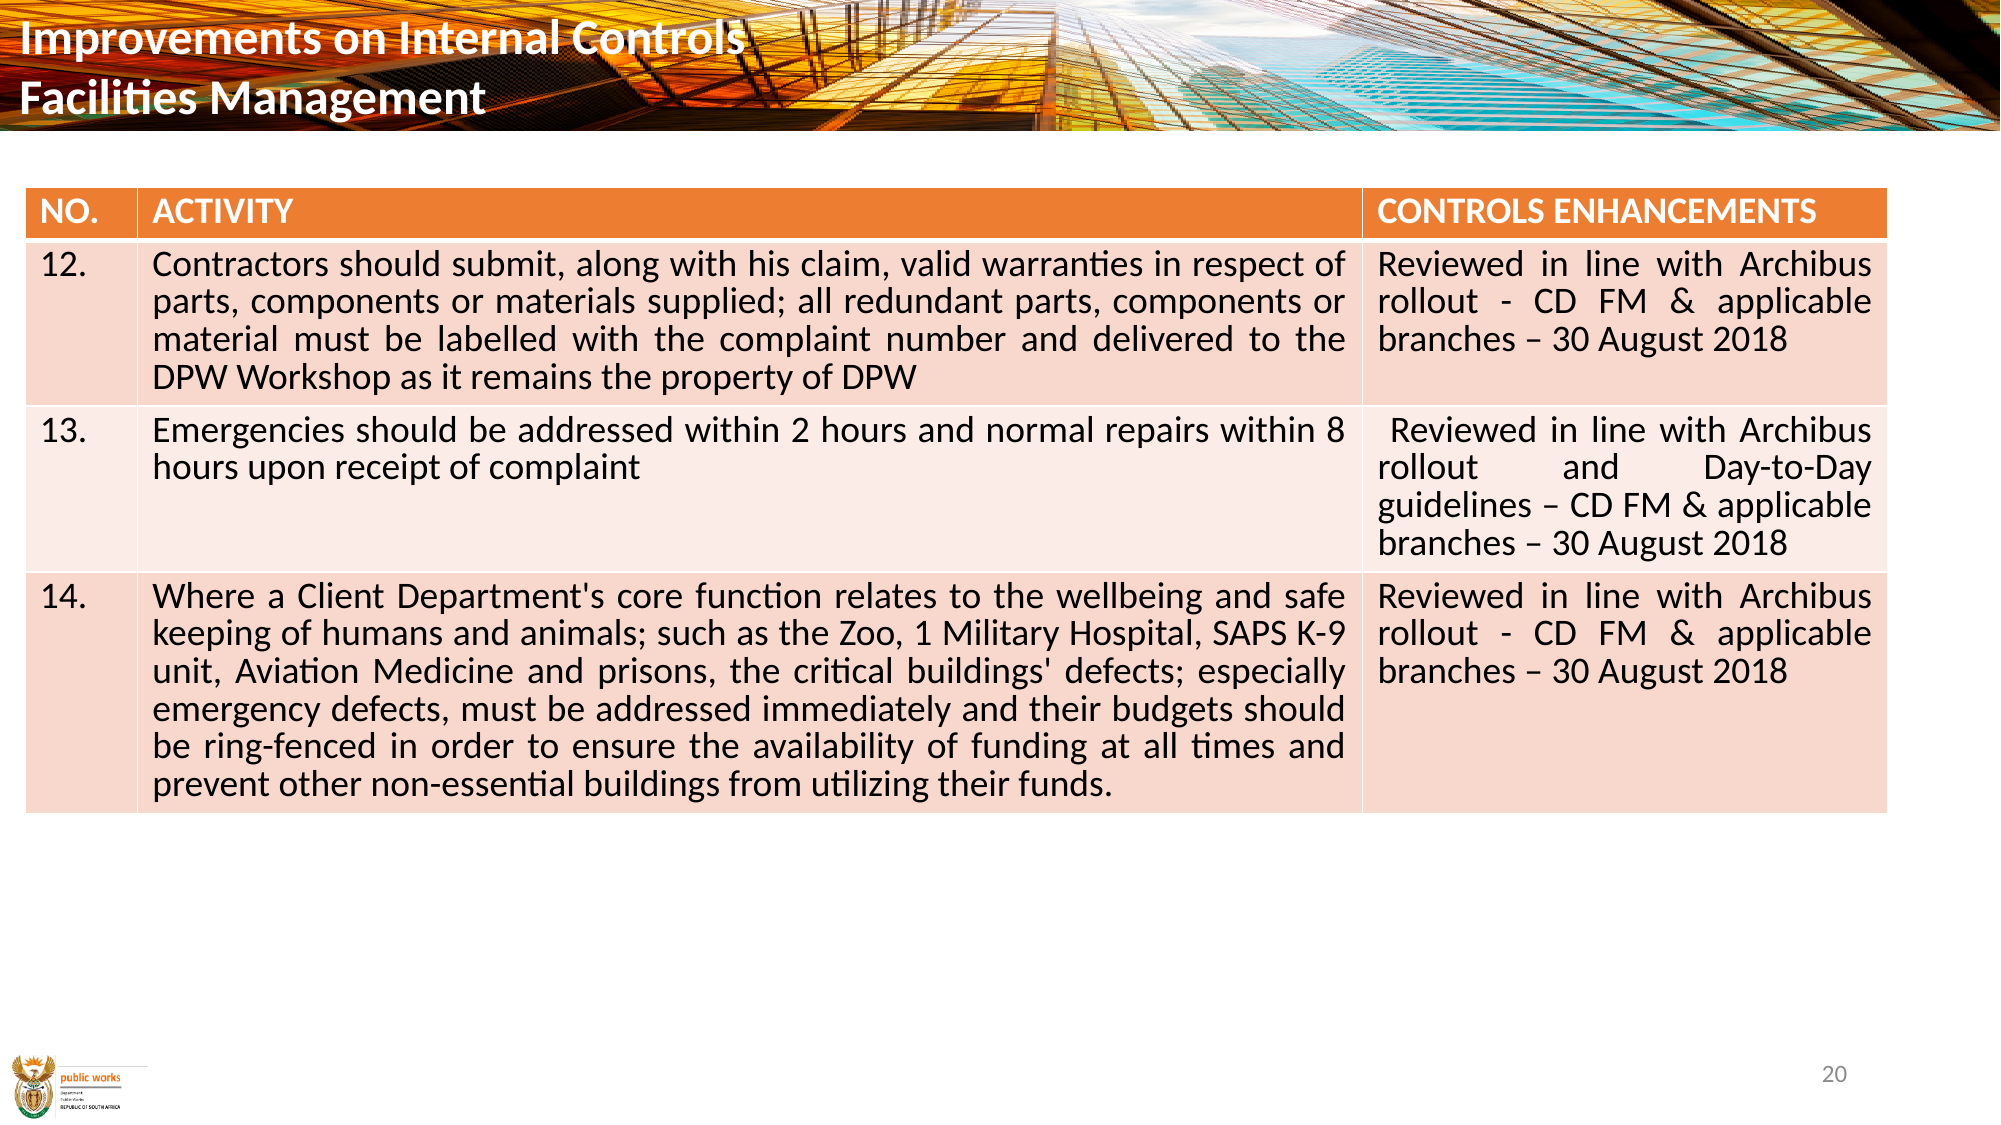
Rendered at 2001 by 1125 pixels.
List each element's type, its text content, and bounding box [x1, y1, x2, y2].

table_cell 14. [26, 573, 137, 813]
table_cell Emergencies should be addressed within 2 hours and normal repairs within 8 hours upon receipt of complaint [138, 407, 1362, 571]
picture [0, 0, 2000, 131]
table_cell Reviewed in line with Archibus rollout and Day-to-Day guidelines – CD FM & applicable branches – 30 August 2018 [1363, 407, 1887, 571]
table_cell 13. [26, 407, 137, 571]
table_cell Where a Client Department's core function relates to the wellbeing and safe keeping of humans and animals; such as the Zoo, 1 Military Hospital, SAPS K-9 unit, Aviation Medicine and prisons, the critical buildings' defects; especially emergency defects, must be addressed immediately and their budgets should be ring-fenced in order to ensure the availability of funding at all times and prevent other non-essential buildings from utilizing their funds. [138, 573, 1362, 813]
table_header ACTIVITY [138, 188, 1362, 238]
table_cell Contractors should submit, along with his claim, valid warranties in respect of parts, components or materials supplied; all redundant parts, components or material must be labelled with the complaint number and delivered to the DPW Workshop as it remains the property of DPW [138, 243, 1362, 405]
table_cell Reviewed in line with Archibus rollout - CD FM & applicable branches – 30 August 2018 [1363, 573, 1887, 813]
table_cell 12. [26, 243, 137, 405]
slide_number 20 [1412, 1042, 1863, 1103]
table_header NO. [26, 188, 137, 238]
table_cell Reviewed in line with Archibus rollout - CD FM & applicable branches – 30 August 2018 [1363, 243, 1887, 405]
picture [12, 1055, 148, 1121]
table_header CONTROLS ENHANCEMENTS [1363, 188, 1887, 238]
